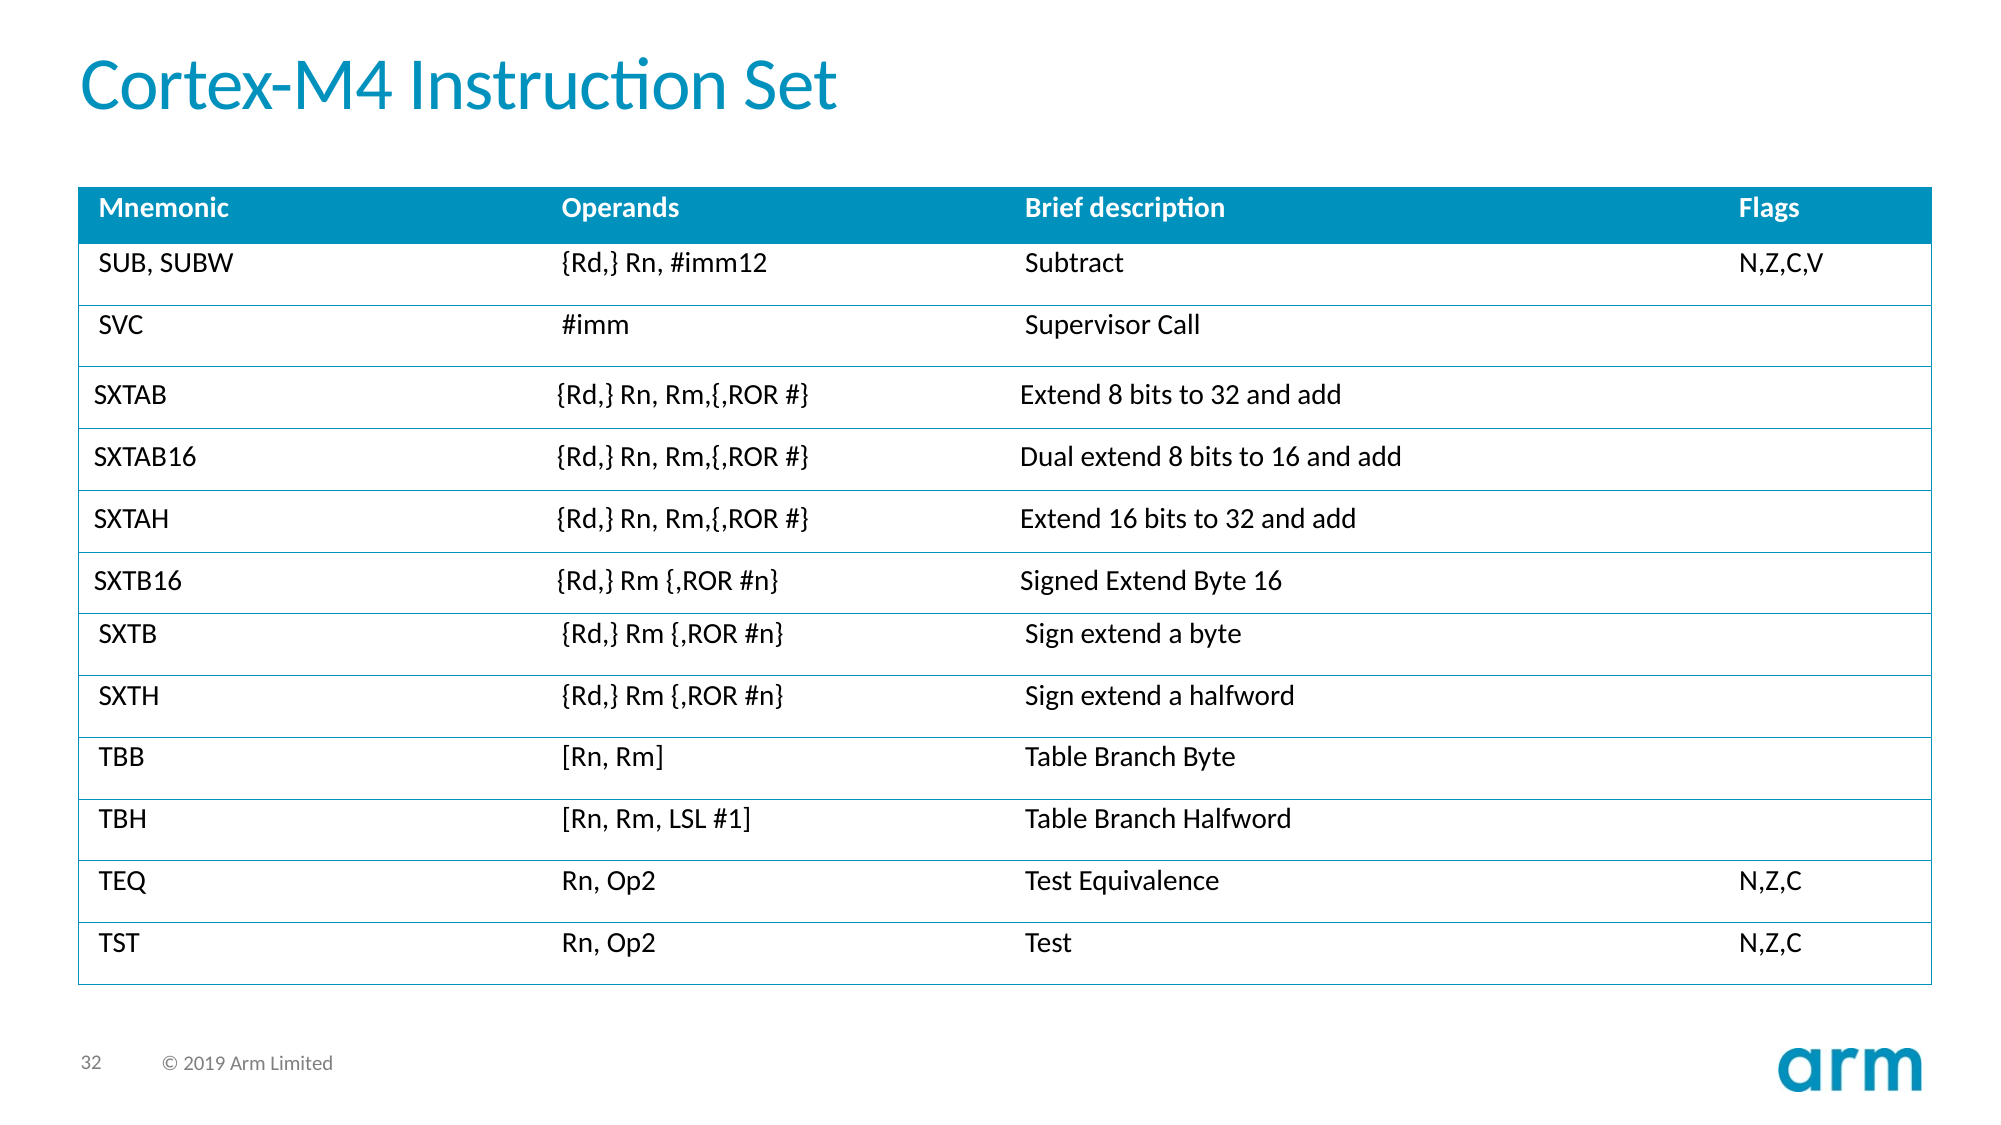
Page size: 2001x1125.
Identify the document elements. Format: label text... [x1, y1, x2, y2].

table_cell [Rn, Rm] [542, 738, 1005, 799]
table_cell SVC [79, 306, 542, 366]
table_cell Sign extend a byte [1005, 614, 1719, 675]
table_cell SXTAB16 [79, 429, 542, 490]
table_cell N,Z,C [1719, 923, 1931, 984]
picture [1911, 1048, 1922, 1062]
table_header Brief description [1005, 188, 1719, 243]
table_cell TBB [79, 738, 542, 799]
table_cell SXTAH [79, 491, 542, 552]
table_cell N,Z,C,V [1719, 244, 1931, 305]
table_cell TBH [79, 800, 542, 860]
table_cell [1719, 800, 1931, 860]
table_cell [Rn, Rm, LSL #1] [542, 800, 1005, 860]
table_cell {Rd,} Rm {,ROR #n} [542, 676, 1005, 737]
table_cell Extend 8 bits to 32 and add [1005, 367, 1719, 428]
table_cell #imm [542, 306, 1005, 366]
table_cell Rn, Op2 [542, 861, 1005, 922]
table_cell Test Equivalence [1005, 861, 1719, 922]
picture [1889, 1048, 1903, 1053]
table_cell {Rd,} Rn, Rm,{,ROR #} [542, 429, 1005, 490]
title Cortex-M4 Instruction Set [80, 48, 1915, 158]
picture [1778, 1072, 1794, 1092]
table_cell Test [1005, 923, 1719, 984]
table_cell Subtract [1005, 244, 1719, 305]
table_cell Supervisor Call [1005, 306, 1719, 366]
table_header Operands [542, 188, 1005, 243]
table_cell Sign extend a halfword [1005, 676, 1719, 737]
picture [1788, 1056, 1812, 1083]
table_header Mnemonic [79, 188, 542, 243]
table_cell SUB, SUBW [79, 244, 542, 305]
table_cell [1719, 738, 1931, 799]
table_cell Table Branch Halfword [1005, 800, 1719, 860]
table_cell Dual extend 8 bits to 16 and add [1005, 429, 1719, 490]
table_cell SXTAB [79, 367, 542, 428]
table_cell Table Branch Byte [1005, 738, 1719, 799]
table_cell {Rd,} Rn, #imm12 [542, 244, 1005, 305]
table_cell TST [79, 923, 542, 984]
table_cell [1719, 367, 1931, 428]
table_cell {Rd,} Rm {,ROR #n} [542, 614, 1005, 675]
table_cell SXTH [79, 676, 542, 737]
table_cell [1719, 429, 1931, 490]
table_cell SXTB16 [79, 553, 542, 613]
table_cell [1719, 306, 1931, 366]
table_cell [1719, 614, 1931, 675]
table_cell [1719, 676, 1931, 737]
table_cell Extend 16 bits to 32 and add [1005, 491, 1719, 552]
table_cell {Rd,} Rn, Rm,{,ROR #} [542, 491, 1005, 552]
table_cell [1719, 553, 1931, 613]
table_cell {Rd,} Rm {,ROR #n} [542, 553, 1005, 613]
table_cell N,Z,C [1719, 861, 1931, 922]
table_cell SXTB [79, 614, 542, 675]
table_cell Signed Extend Byte 16 [1005, 553, 1719, 613]
picture [1803, 1048, 1922, 1092]
table_cell {Rd,} Rn, Rm,{,ROR #} [542, 367, 1005, 428]
table_header Flags [1719, 188, 1931, 243]
table_cell [1719, 491, 1931, 552]
picture [1778, 1048, 1794, 1067]
table_cell Rn, Op2 [542, 923, 1005, 984]
table_cell TEQ [79, 861, 542, 922]
